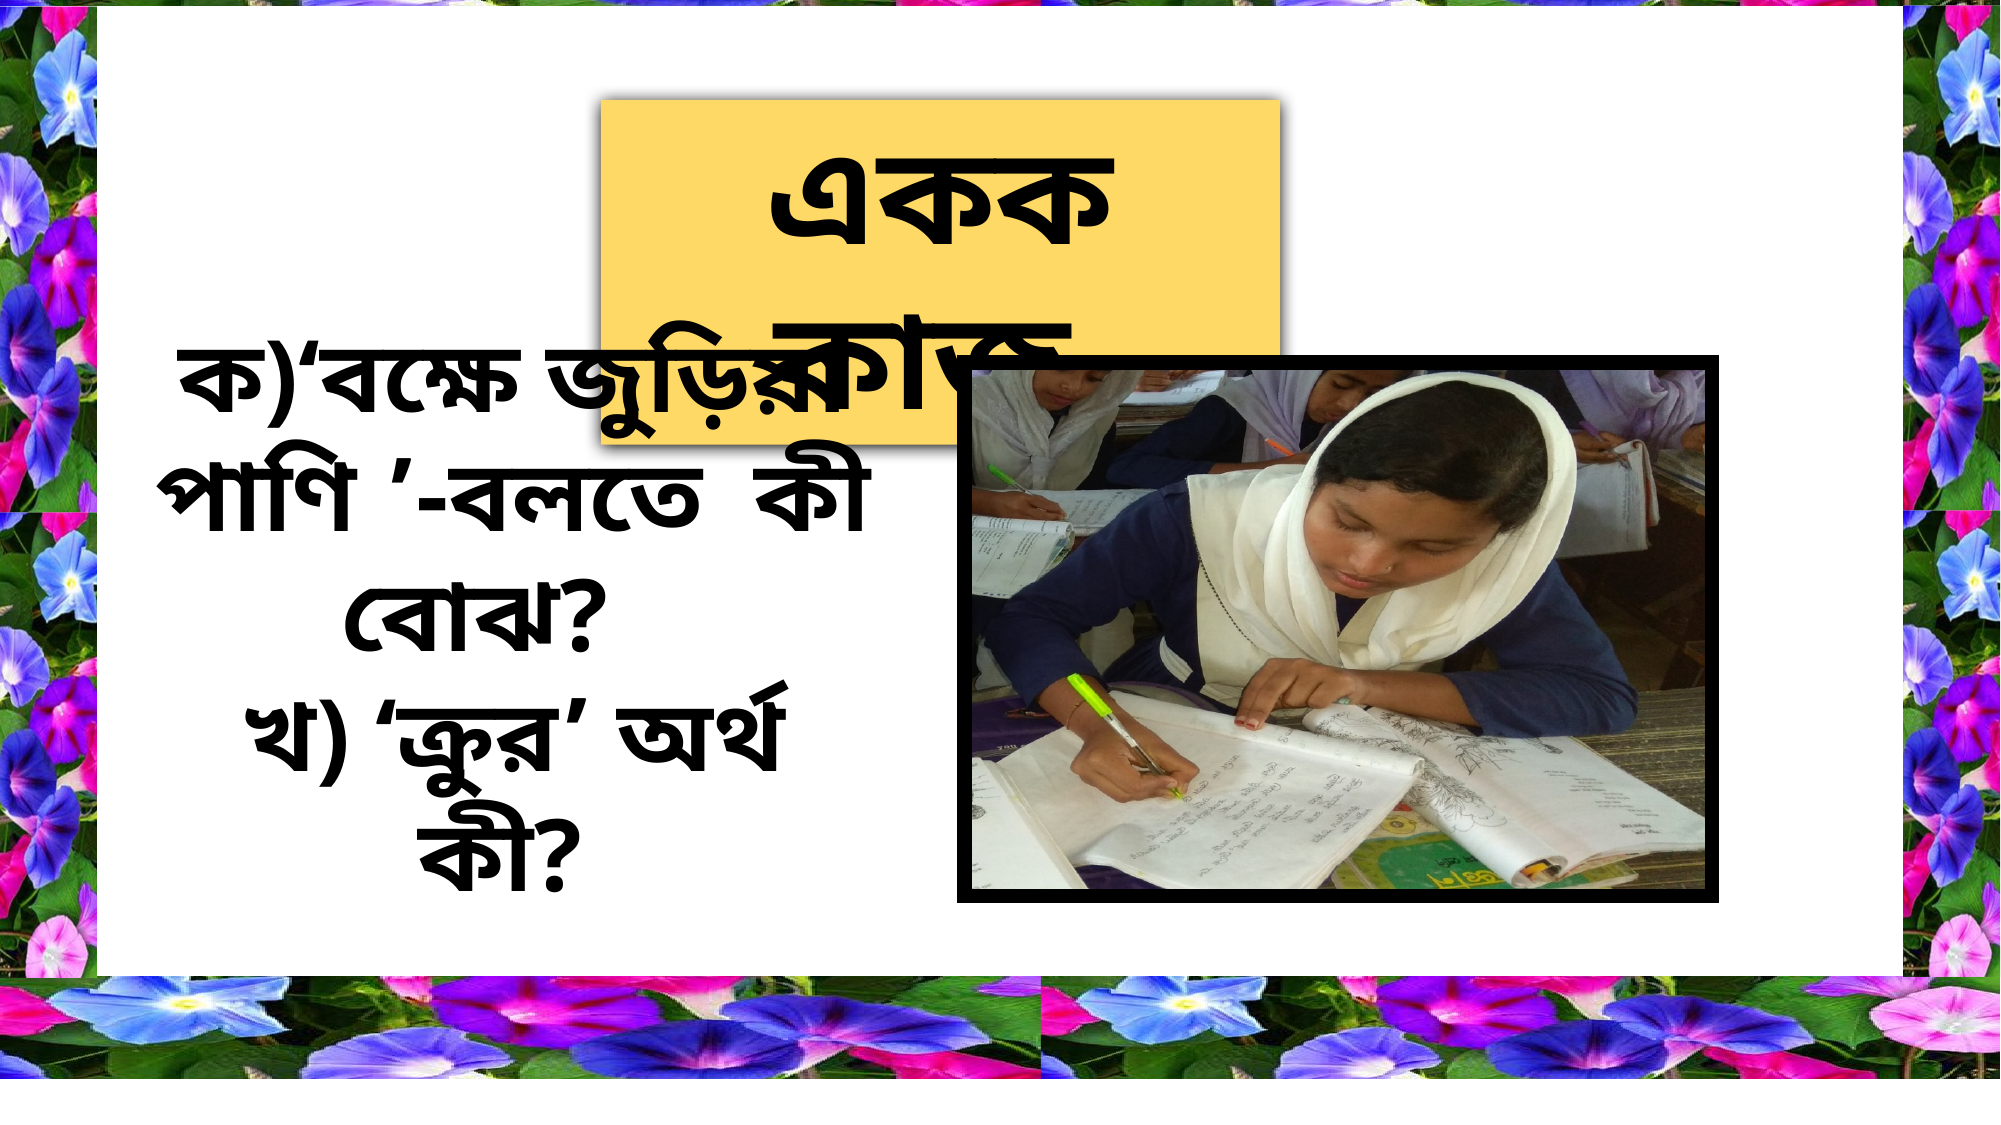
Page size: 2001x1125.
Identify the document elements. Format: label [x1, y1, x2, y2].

text_box [0, 0, 2000, 1079]
